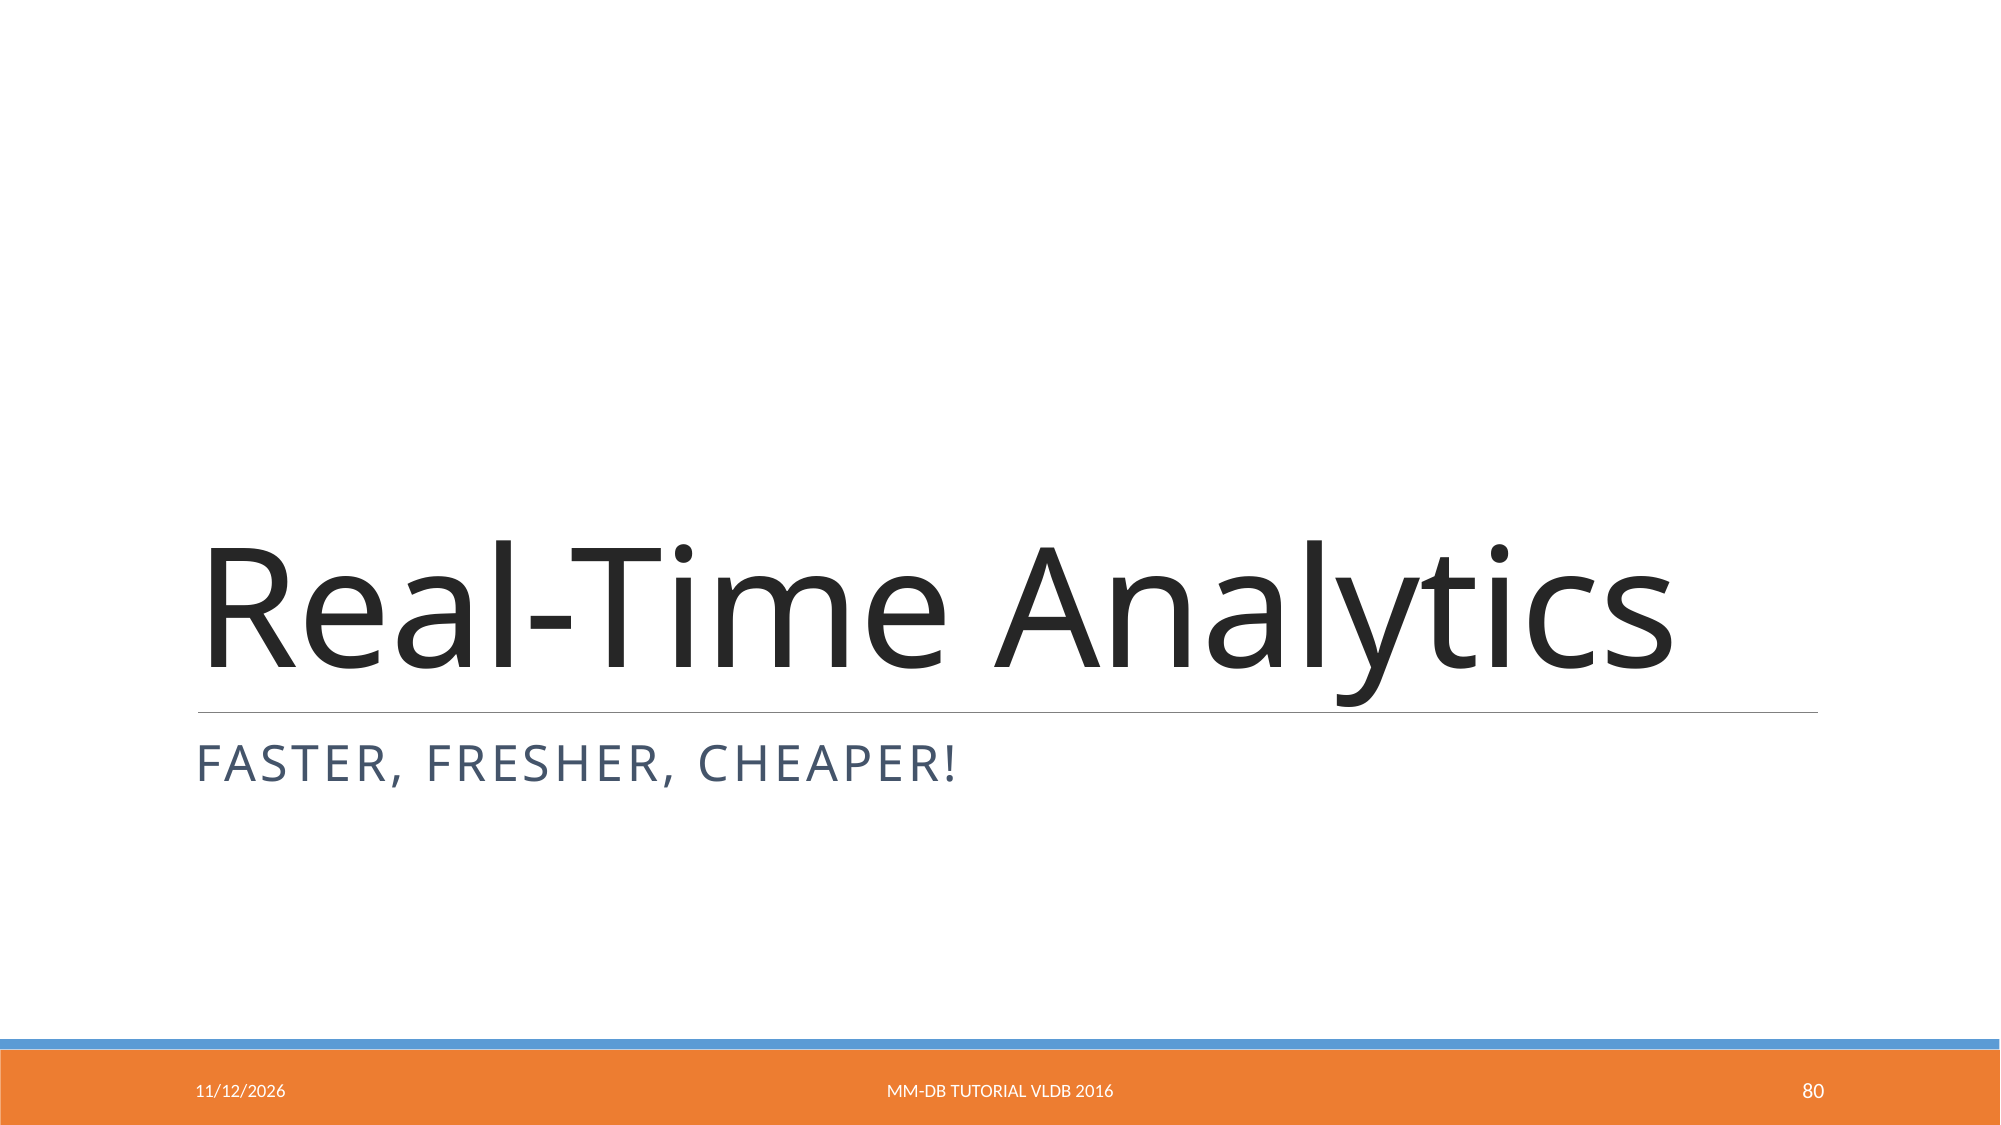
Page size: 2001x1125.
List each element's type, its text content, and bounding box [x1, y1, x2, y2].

list Faster, fresher, cheaper! [180, 730, 1830, 918]
title Real-Time Analytics [180, 124, 1830, 710]
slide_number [180, 1059, 586, 1120]
slide_number 80 [1624, 1059, 1840, 1120]
footer MM-DB Tutorial VLDB 2016 [604, 1059, 1396, 1120]
